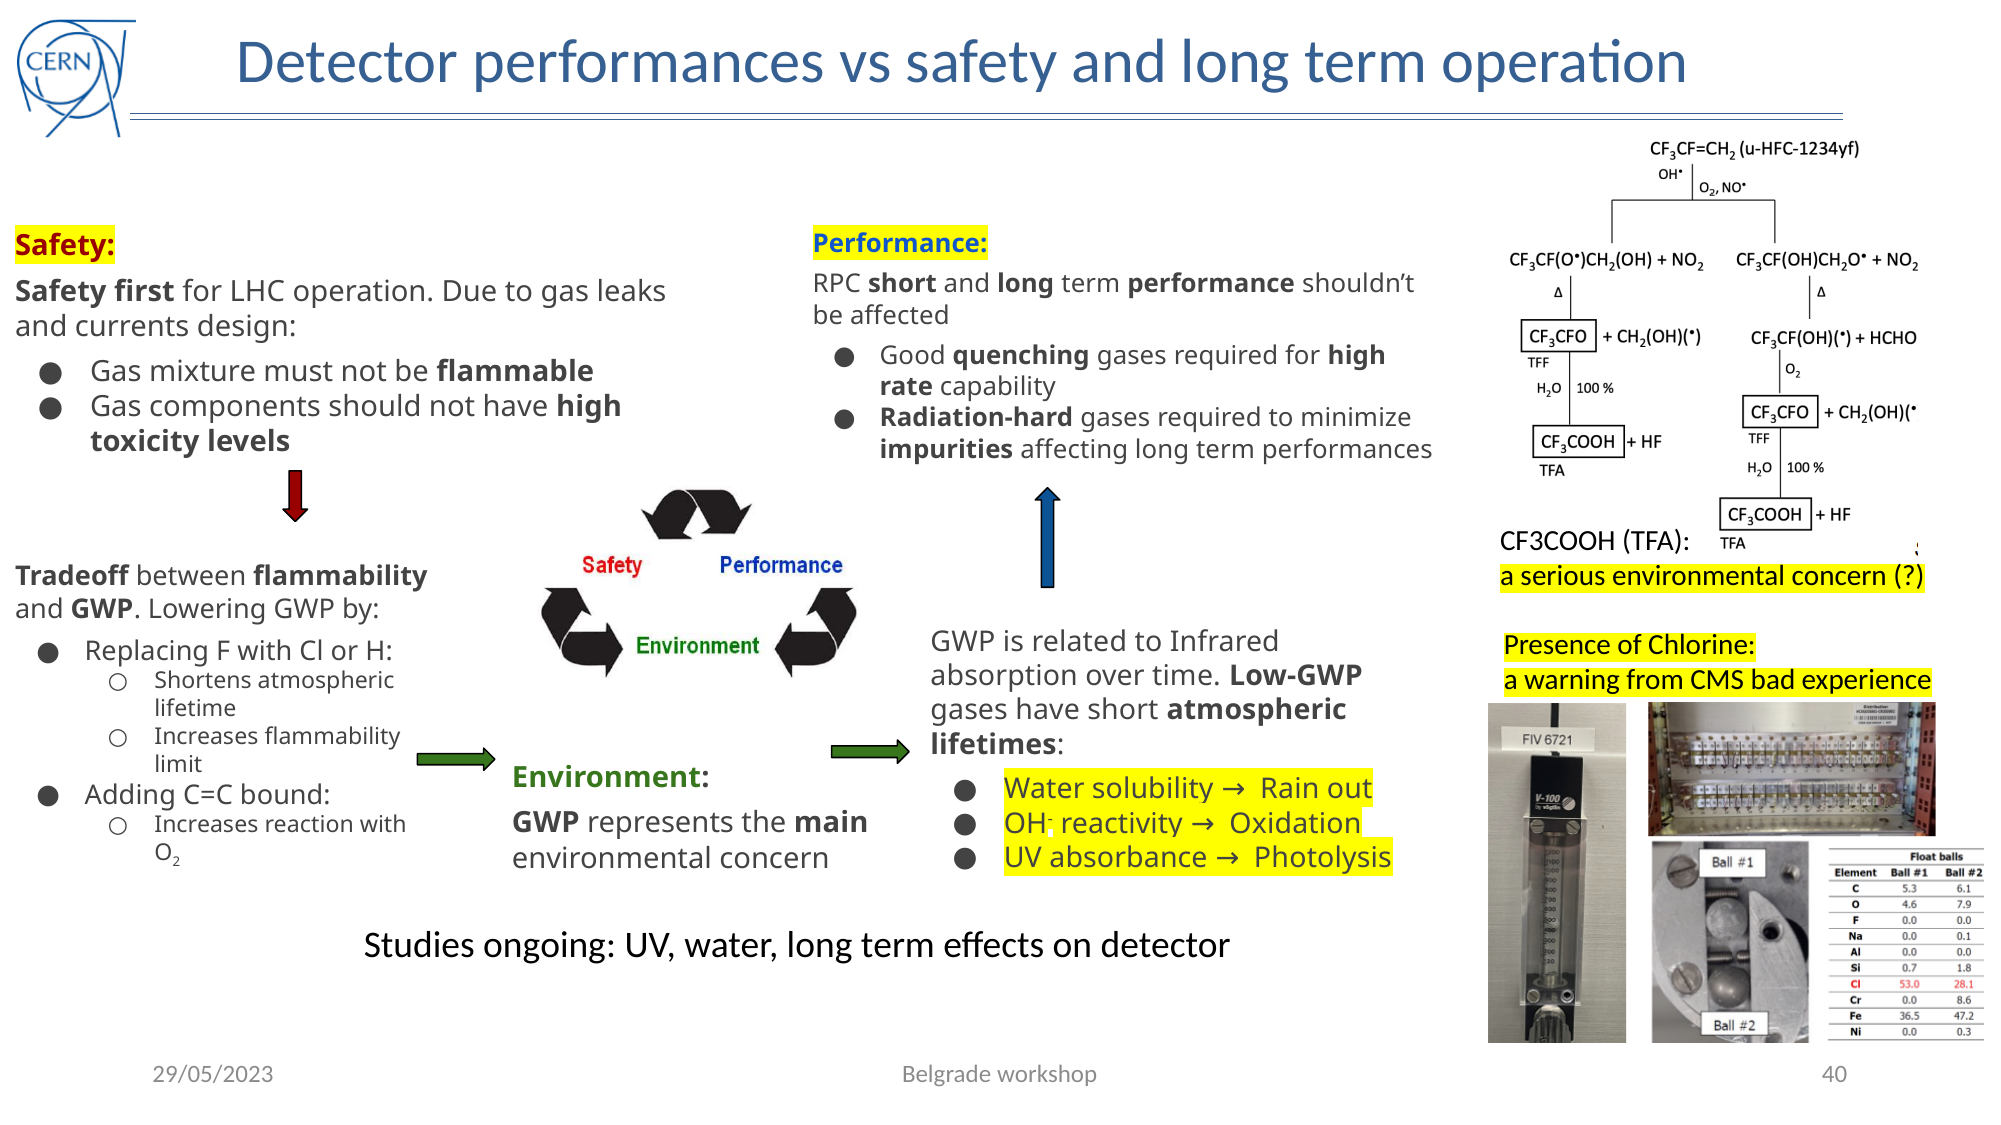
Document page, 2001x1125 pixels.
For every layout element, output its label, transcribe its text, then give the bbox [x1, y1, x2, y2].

text_box Studies ongoing: UV, water, long term effects on detector [348, 913, 1247, 973]
text_box GWP is related to Infrared absorption over time. Low-GWP gases have short atmospheric lifetimes: Water solubility → Rain out OH- reactivity → Oxidation UV absorbance → Photolysis [915, 607, 1416, 891]
text_box Performance: RPC short and long term performance shouldn’t be affected Good quenching gases required for high rate capability Radiation-hard gases required to minimize impurities affecting long term performances [797, 211, 1452, 502]
text_box [282, 470, 308, 522]
slide_number 40 [1412, 1042, 1863, 1103]
text_box Environment: GWP represents the main environmental concern [496, 743, 901, 891]
picture [17, 19, 136, 138]
text_box CF3COOH (TFA): a serious environmental concern (?) [1485, 513, 1940, 599]
picture [1482, 698, 1984, 1043]
text_box Detector performances vs safety and long term operation [129, 4, 1798, 111]
text_box [831, 739, 910, 764]
picture [520, 470, 878, 686]
picture [1504, 131, 1918, 557]
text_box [136, 113, 1843, 120]
text_box Safety: Safety first for LHC operation. Due to gas leaks and currents design: Gas mixture must not be flammable Gas components should not have high toxicity levels [0, 211, 710, 516]
text_box [417, 748, 495, 771]
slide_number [137, 1042, 588, 1103]
text_box Tradeoff between flammability and GWP. Lowering GWP by: Replacing F with Cl or H: Shortens atmospheric lifetime Increases flammability limit Adding C=C bound: Increases reaction with O2 [0, 543, 446, 891]
text_box [1035, 487, 1060, 588]
text_box Presence of Chlorine: a warning from CMS bad experience [1488, 618, 1947, 698]
footer Belgrade workshop [662, 1042, 1338, 1103]
